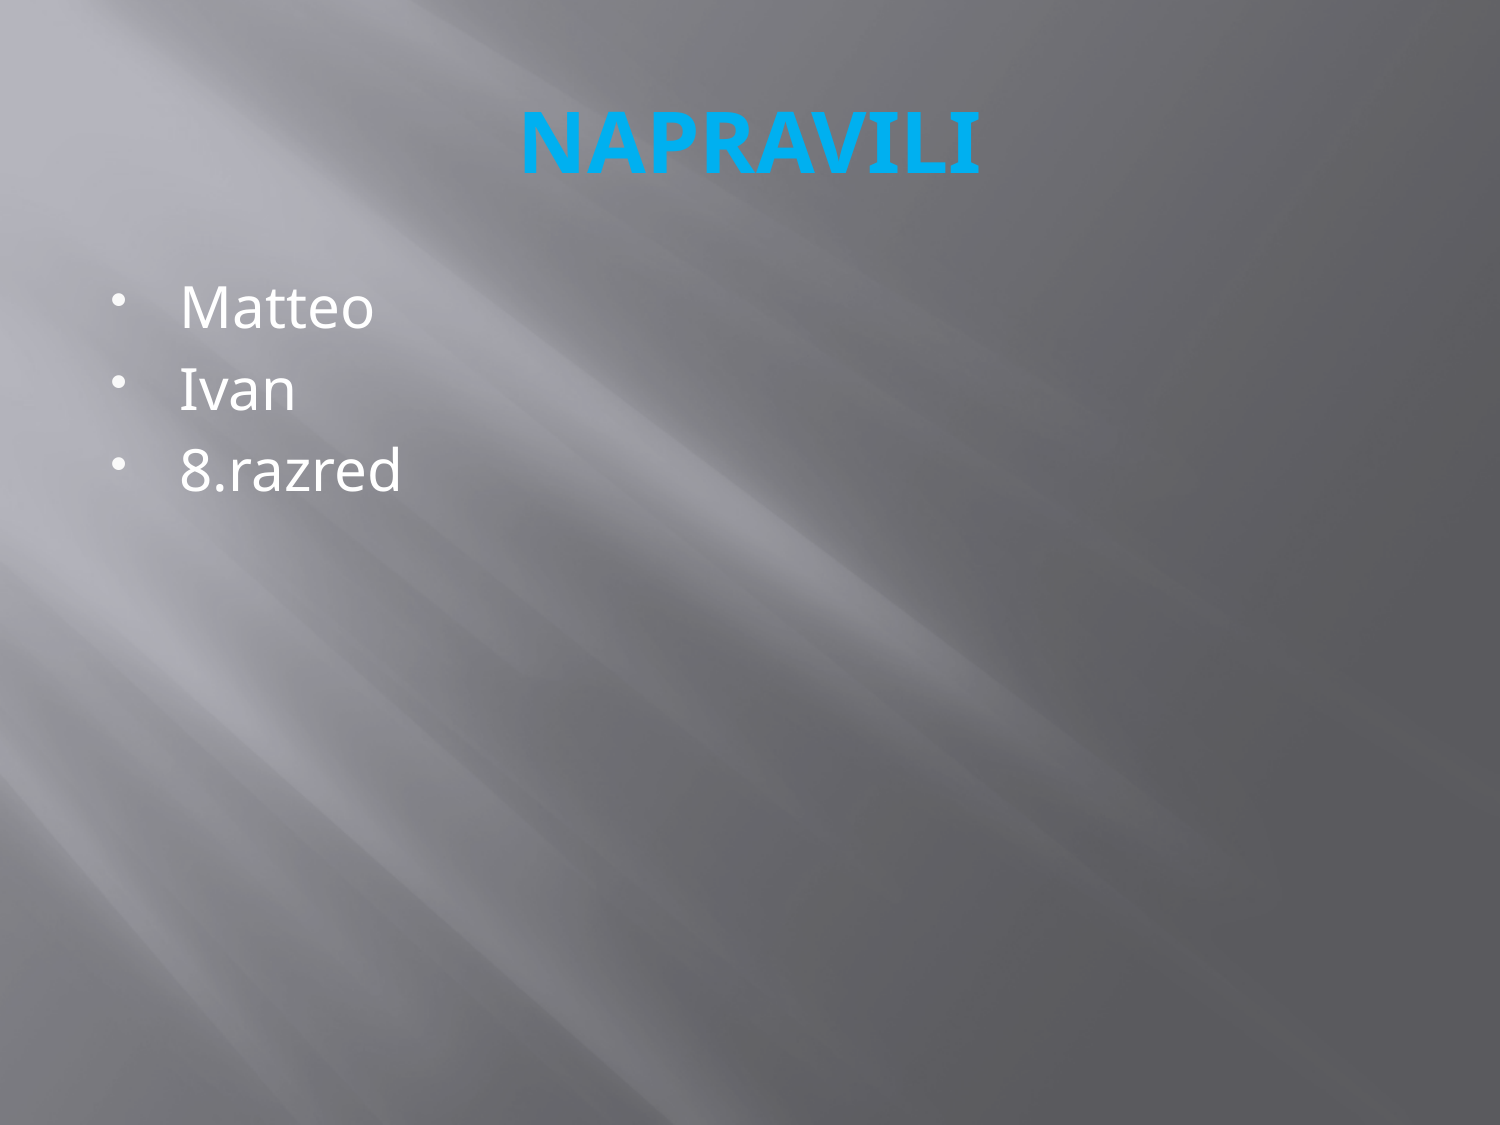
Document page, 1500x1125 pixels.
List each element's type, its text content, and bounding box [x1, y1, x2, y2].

title NAPRAVILI [75, 45, 1425, 233]
list Matteo Ivan 8.razred [75, 262, 1425, 1035]
